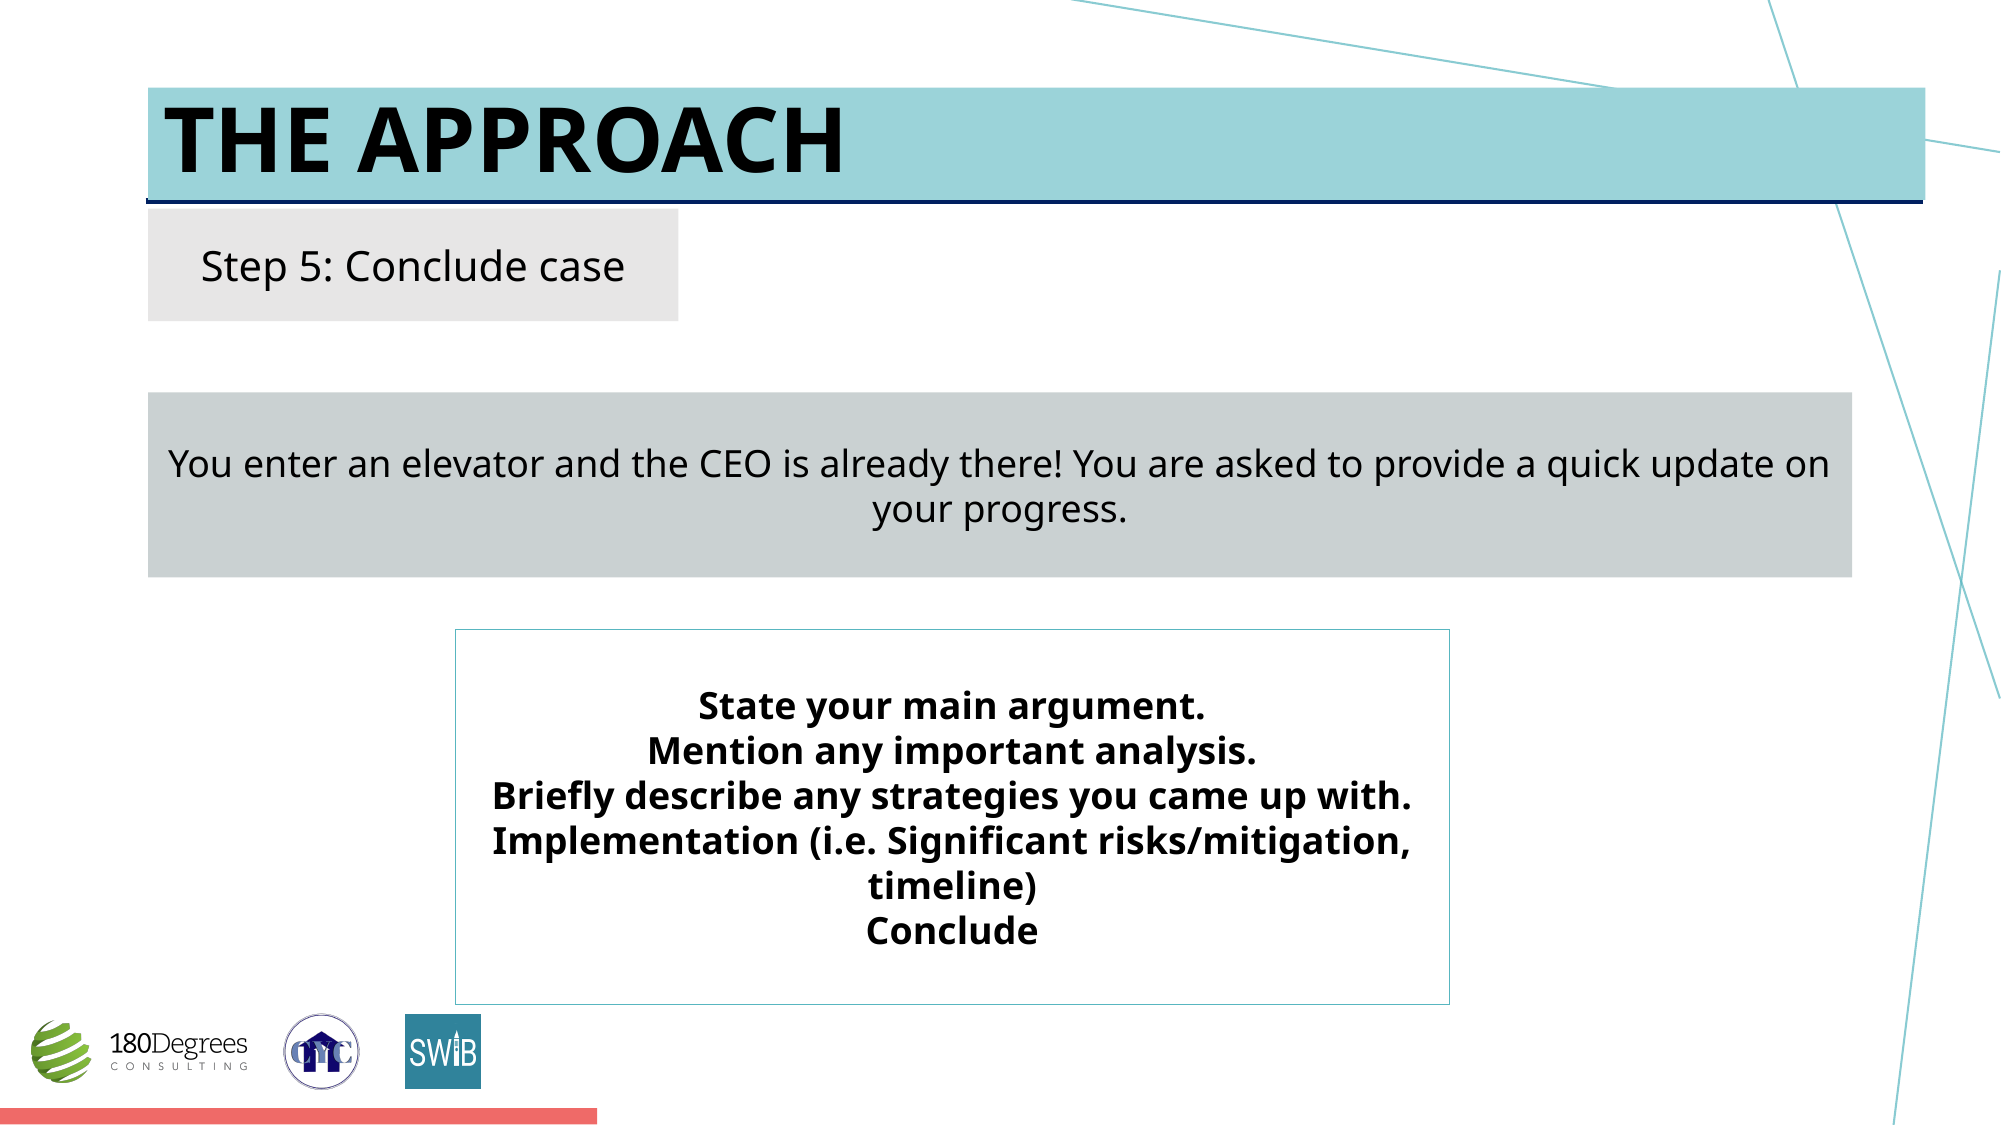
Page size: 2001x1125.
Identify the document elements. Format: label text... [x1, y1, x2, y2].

picture [405, 1014, 481, 1089]
picture [31, 1020, 247, 1083]
text_box State your main argument. Mention any important analysis. Briefly describe any strategies you came up with. Implementation (i.e. Significant risks/mitigation, timeline) Conclude [455, 629, 1450, 1005]
text_box You enter an elevator and the CEO is already there! You are asked to provide a quick update on your progress. [147, 391, 1853, 578]
text_box Step 5: Conclude case [147, 208, 679, 322]
picture [272, 1000, 371, 1099]
title The approach [148, 87, 1926, 200]
